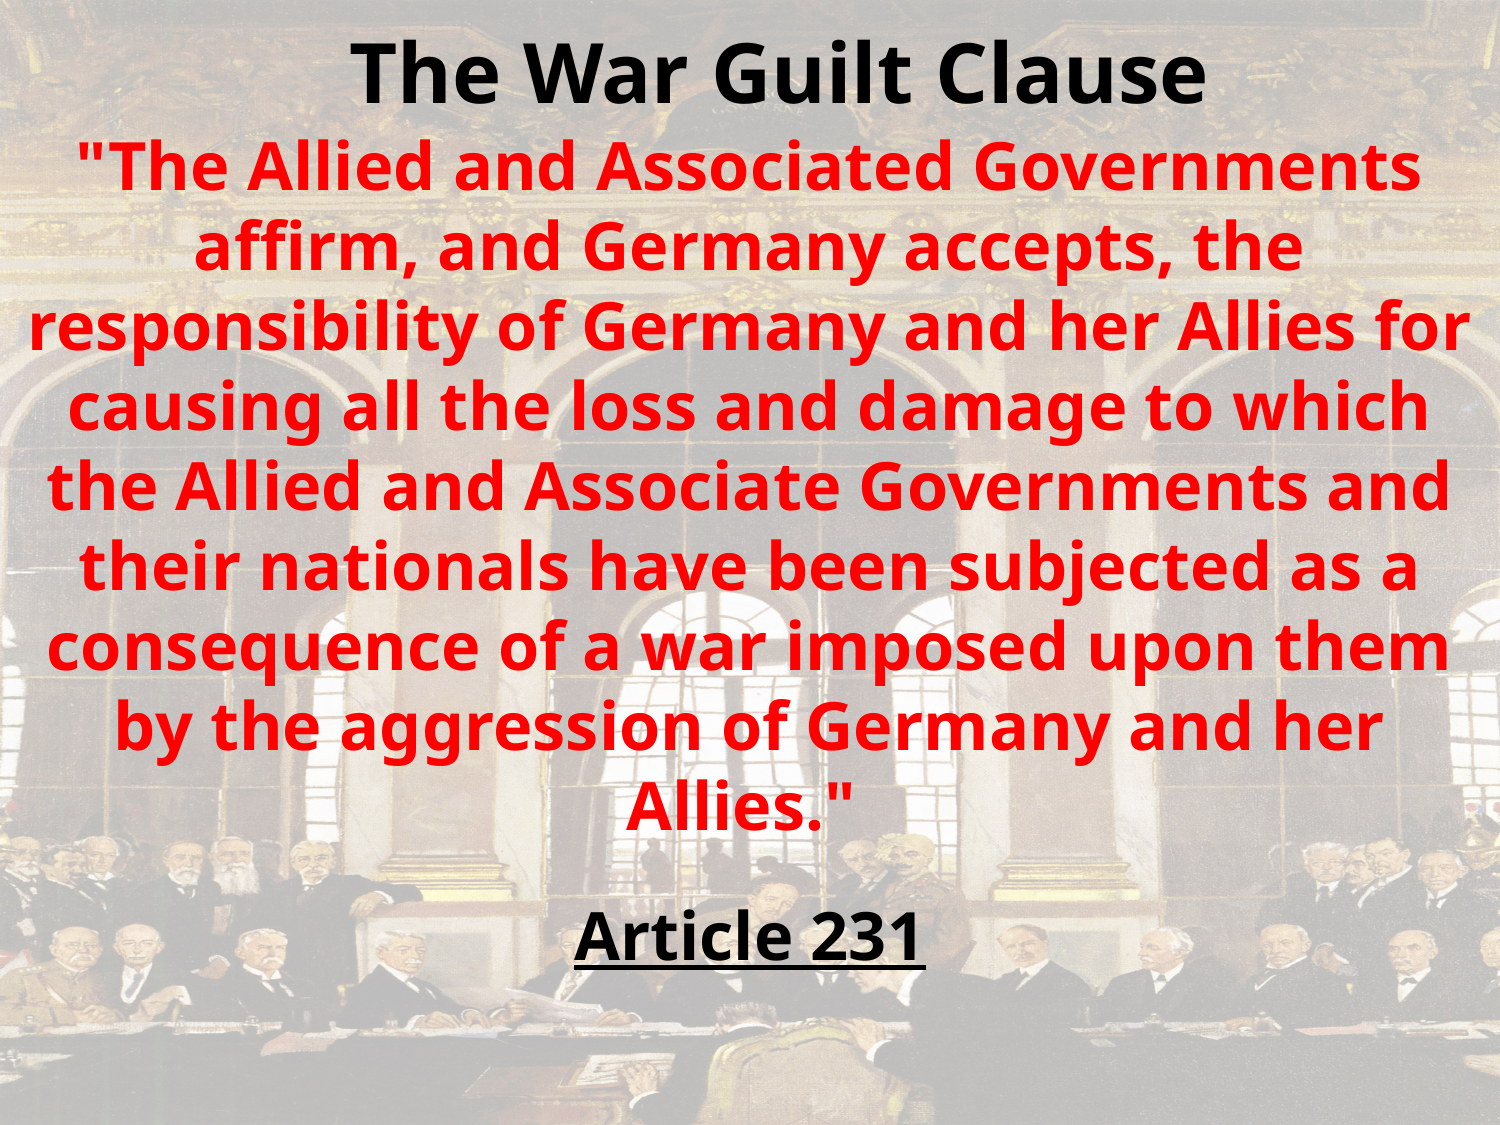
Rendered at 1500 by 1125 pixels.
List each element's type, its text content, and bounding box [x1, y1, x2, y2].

text_box The War Guilt Clause [206, 12, 1353, 128]
text_box "The Allied and Associated Governments affirm, and Germany accepts, the responsibility of Germany and her Allies for causing all the loss and damage to which the Allied and Associate Governments and their nationals have been subjected as a consequence of a war imposed upon them by the aggression of Germany and her Allies." Article 231 [0, 116, 1500, 981]
